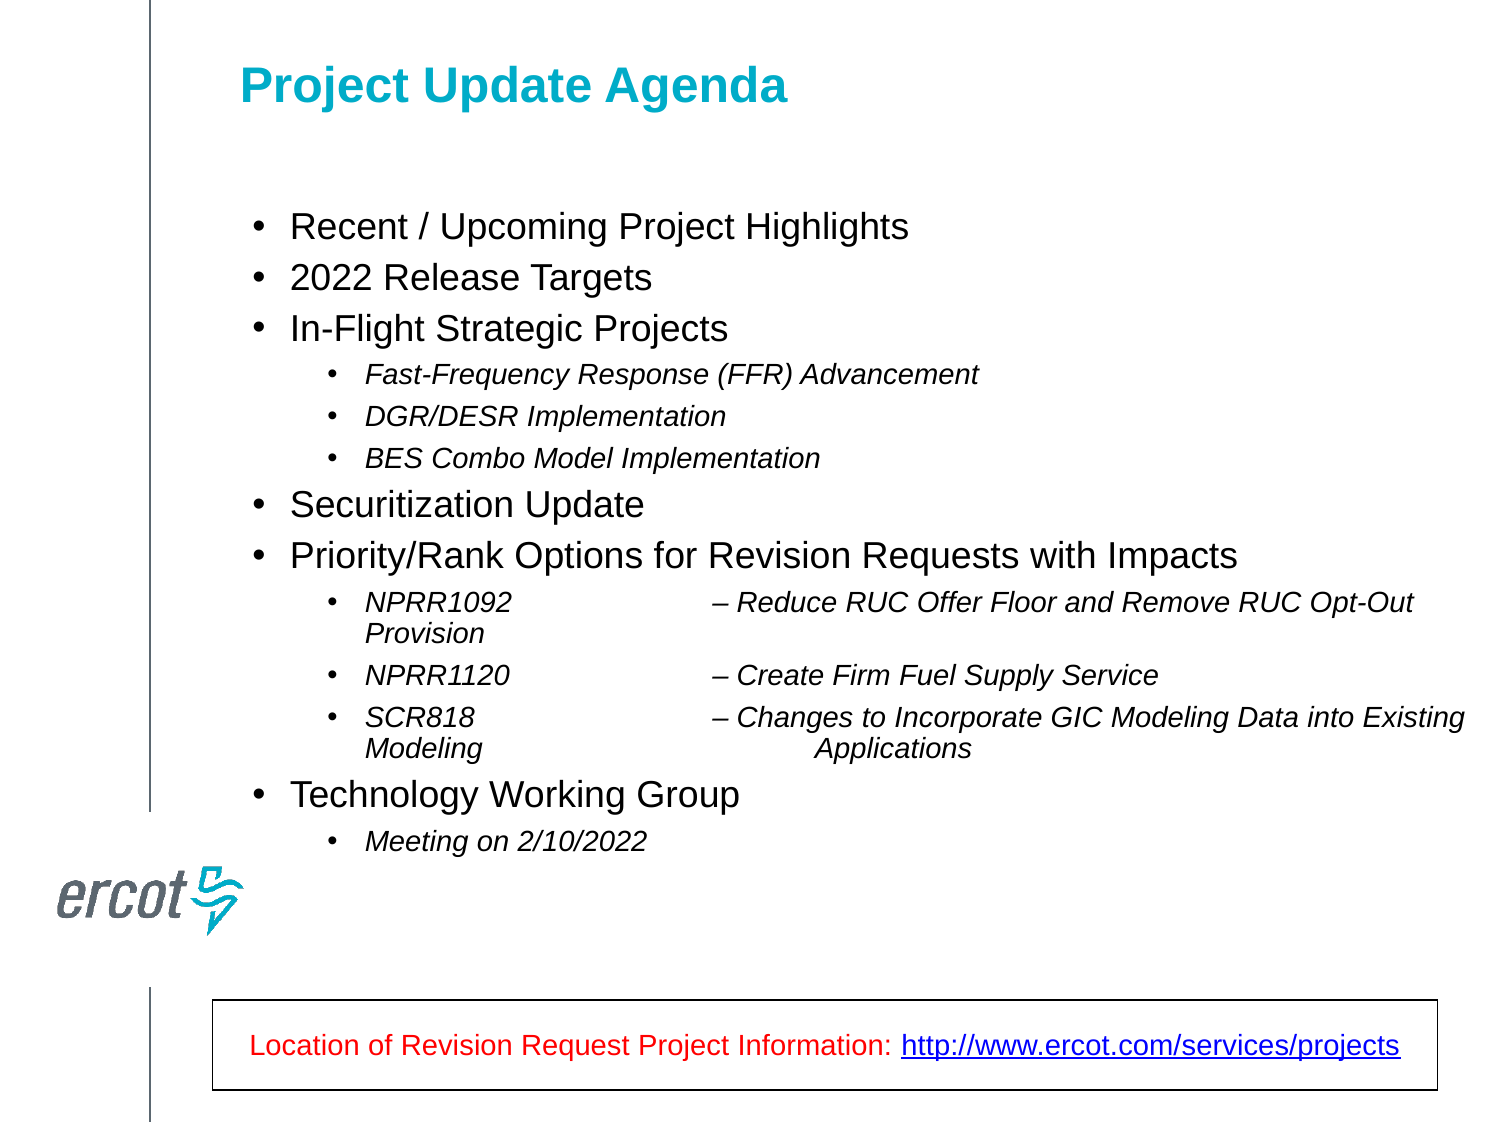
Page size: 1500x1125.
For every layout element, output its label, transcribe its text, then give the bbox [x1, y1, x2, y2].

text_box Project Update Agenda [225, 52, 938, 125]
list Recent / Upcoming Project Highlights 2022 Release Targets In-Flight Strategic Projects Fast-Frequency Response (FFR) Advancement DGR/DESR Implementation BES Combo Model Implementation Securitization Update Priority/Rank Options for Revision Requests with Impacts NPRR1092 – Reduce RUC Offer Floor and Remove RUC Opt-Out Provision NPRR1120 – Create Firm Fuel Supply Service SCR818 – Changes to Incorporate GIC Modeling Data into Existing Modeling Applications Technology Working Group Meeting on 2/10/2022 [162, 200, 1488, 938]
picture [53, 862, 162, 938]
text_box Location of Revision Request Project Information: http://www.ercot.com/services/projects [212, 999, 1438, 1090]
